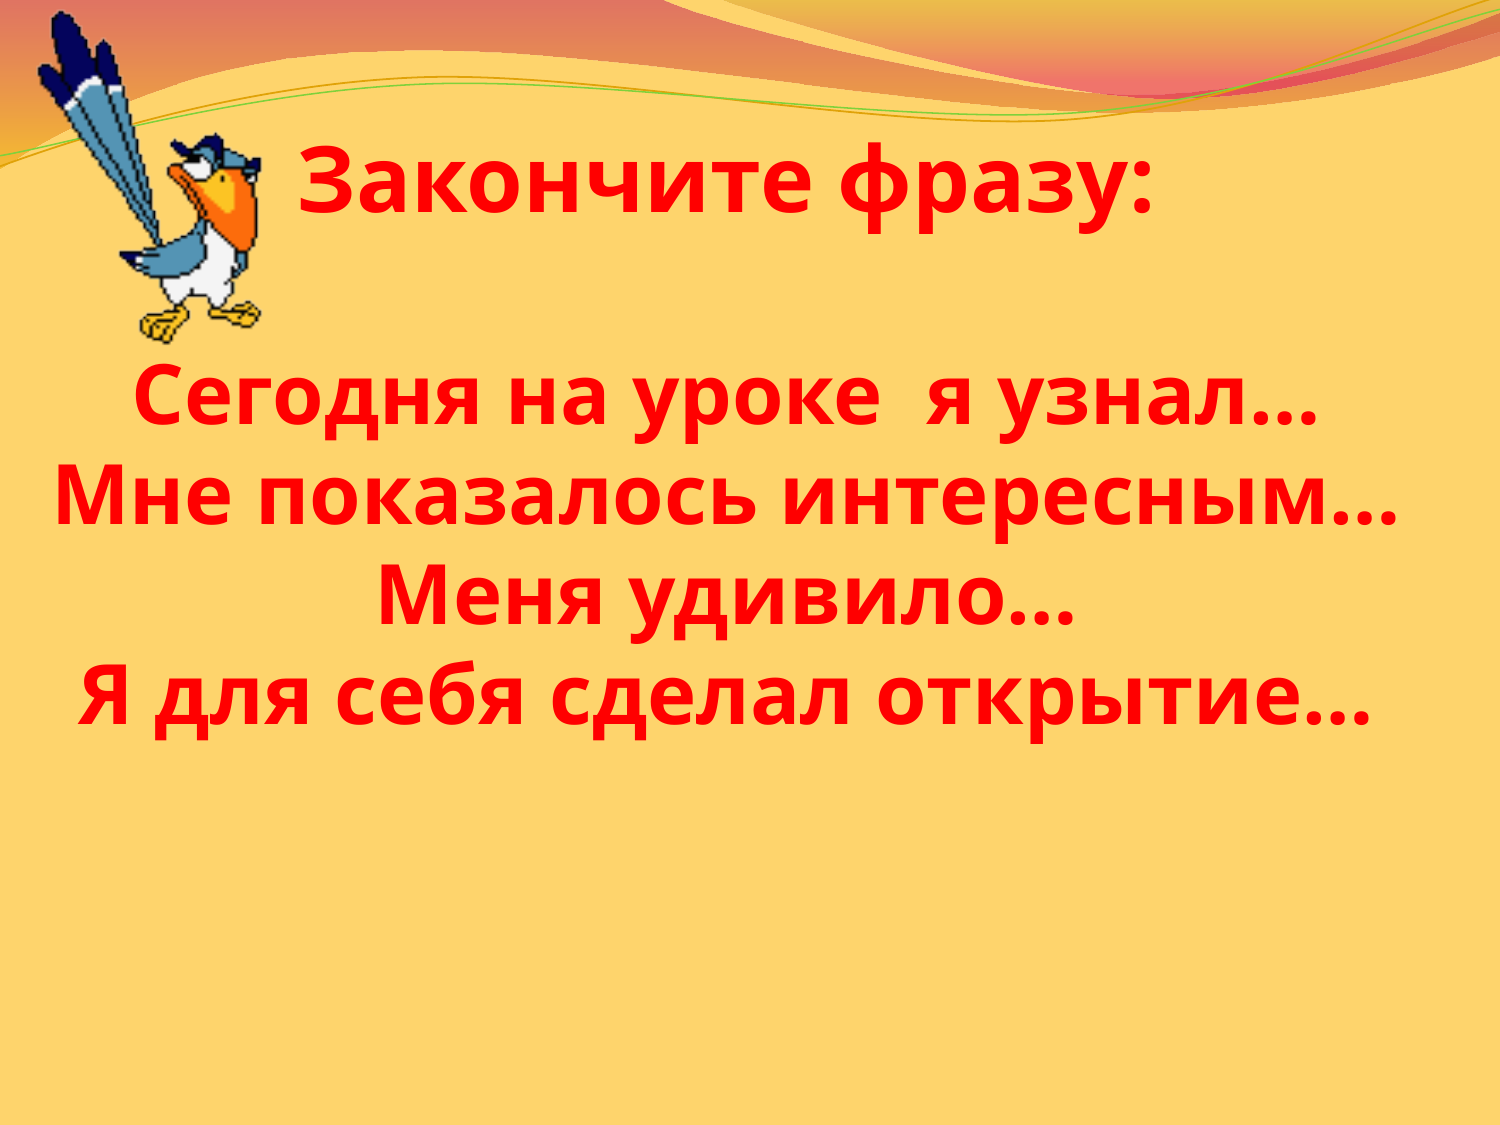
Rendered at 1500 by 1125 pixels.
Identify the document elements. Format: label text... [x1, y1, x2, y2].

picture [18, 0, 376, 395]
text_box Закончите фразу: Сегодня на уроке я узнал… Мне показалось интересным… Меня удивило… Я для себя сделал открытие… [0, 3, 1453, 749]
